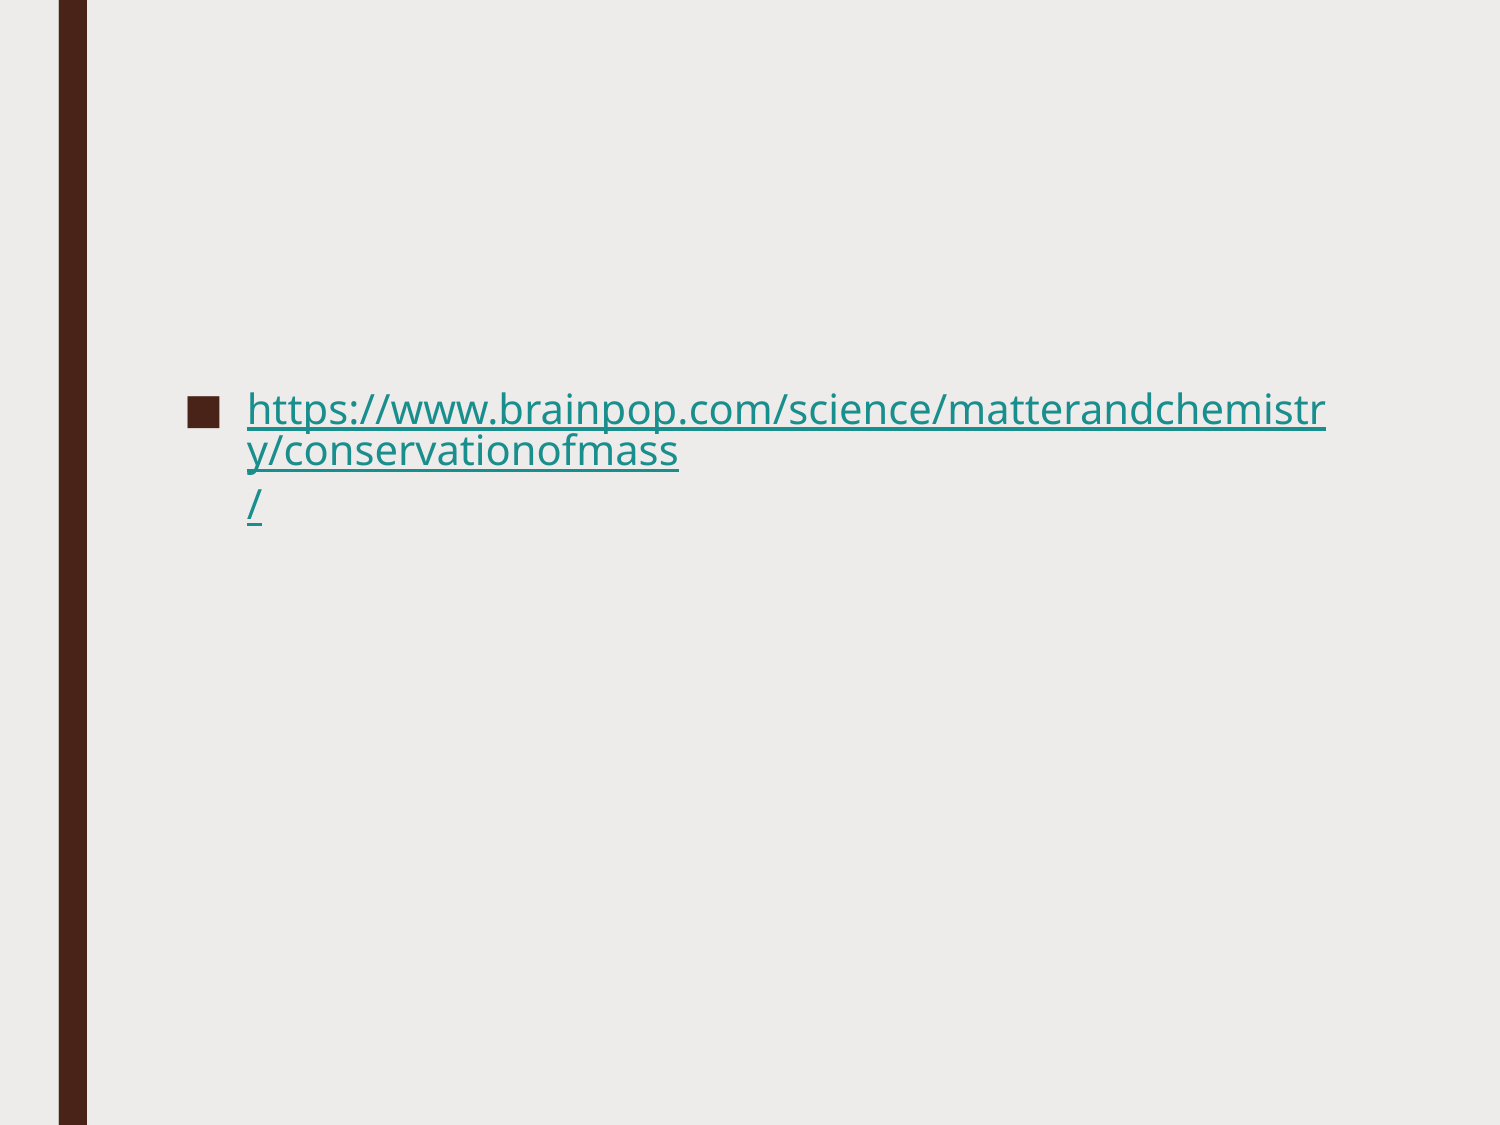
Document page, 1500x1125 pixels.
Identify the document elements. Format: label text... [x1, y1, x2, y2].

list https://www.brainpop.com/science/matterandchemistry/conservationofmass/ [168, 375, 1351, 963]
